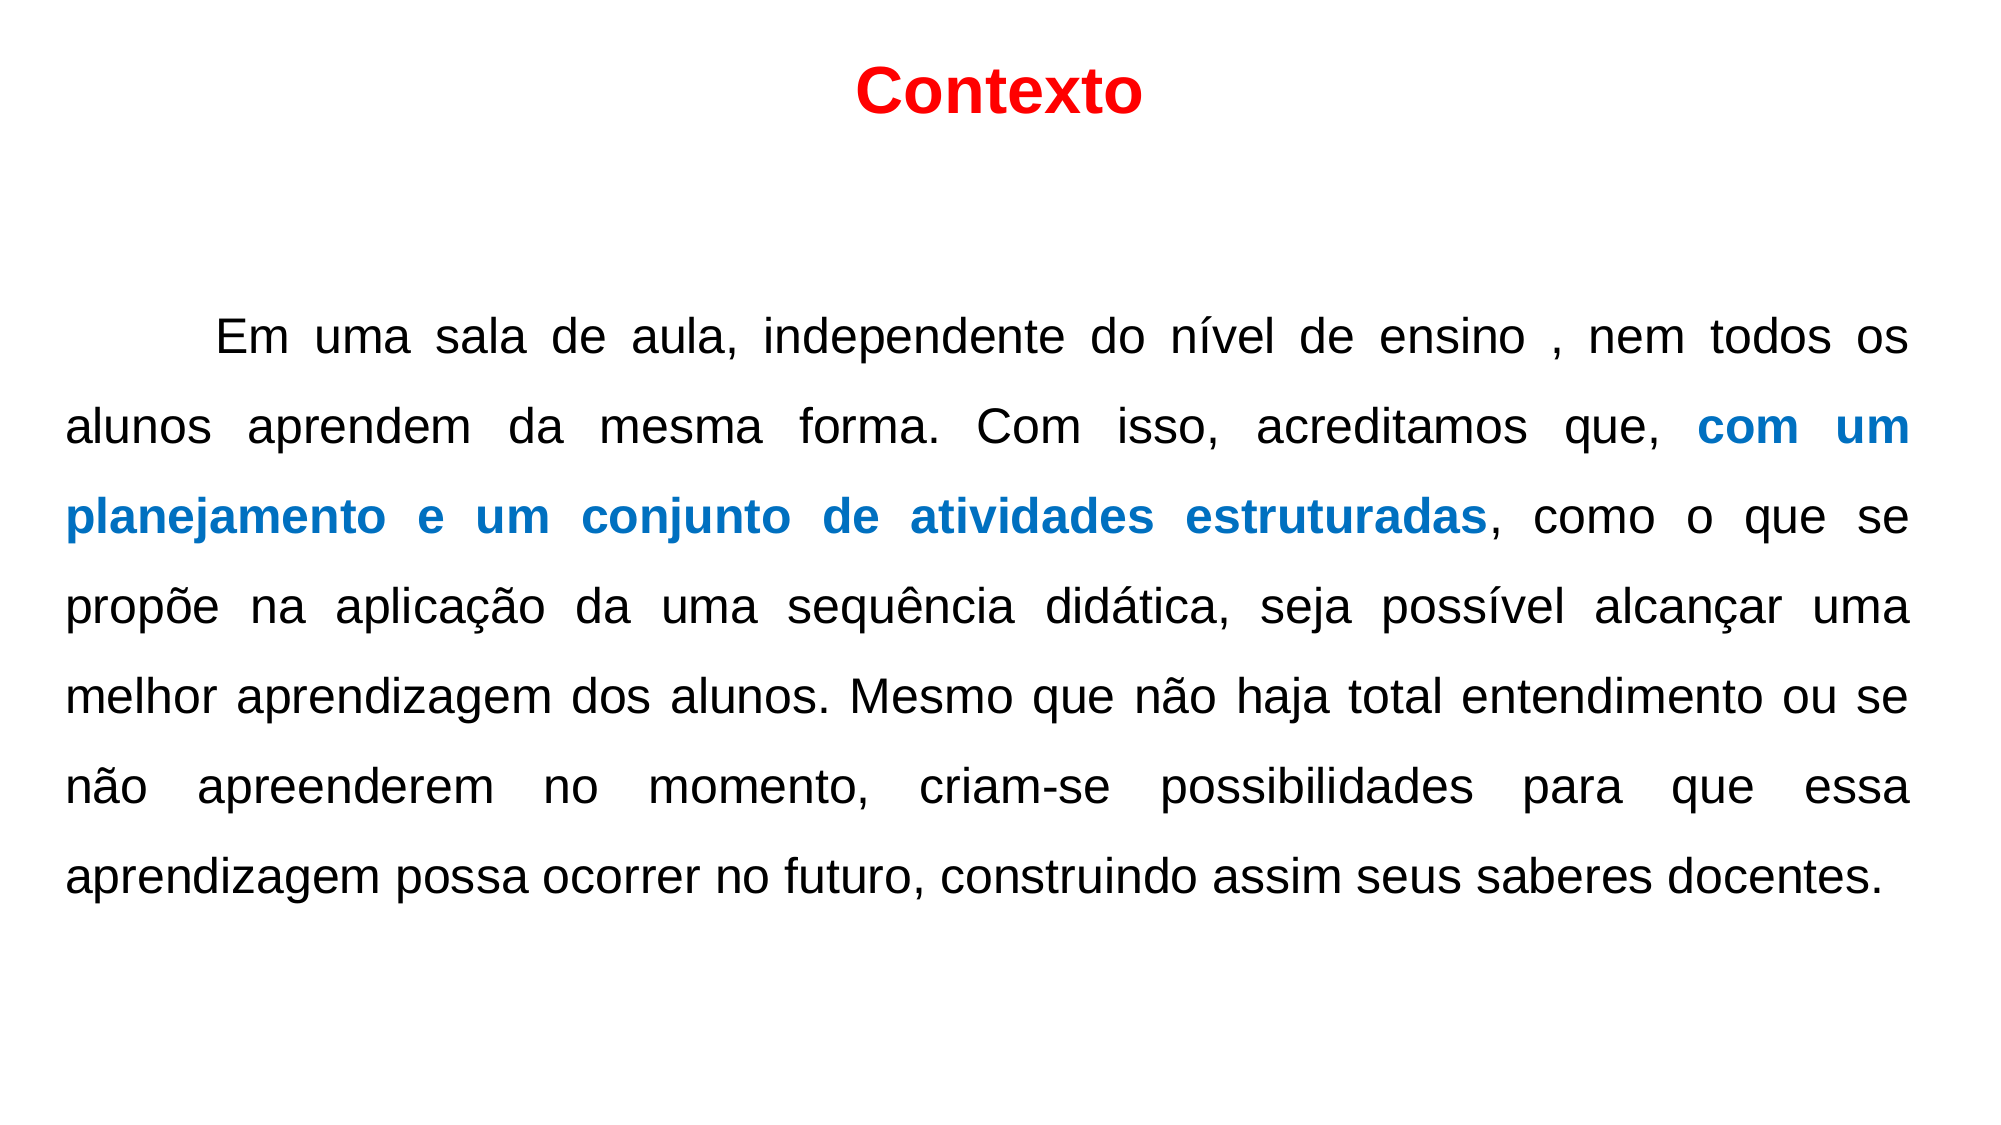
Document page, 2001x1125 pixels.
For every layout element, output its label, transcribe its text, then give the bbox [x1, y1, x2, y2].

text_box Em uma sala de aula, independente do nível de ensino , nem todos os alunos aprendem da mesma forma. Com isso, acreditamos que, com um planejamento e um conjunto de atividades estruturadas, como o que se propõe na aplicação da uma sequência didática, seja possível alcançar uma melhor aprendizagem dos alunos. Mesmo que não haja total entendimento ou se não apreenderem no momento, criam-se possibilidades para que essa aprendizagem possa ocorrer no futuro, construindo assim seus saberes docentes. [50, 266, 1926, 911]
text_box Contexto [0, 39, 2000, 134]
